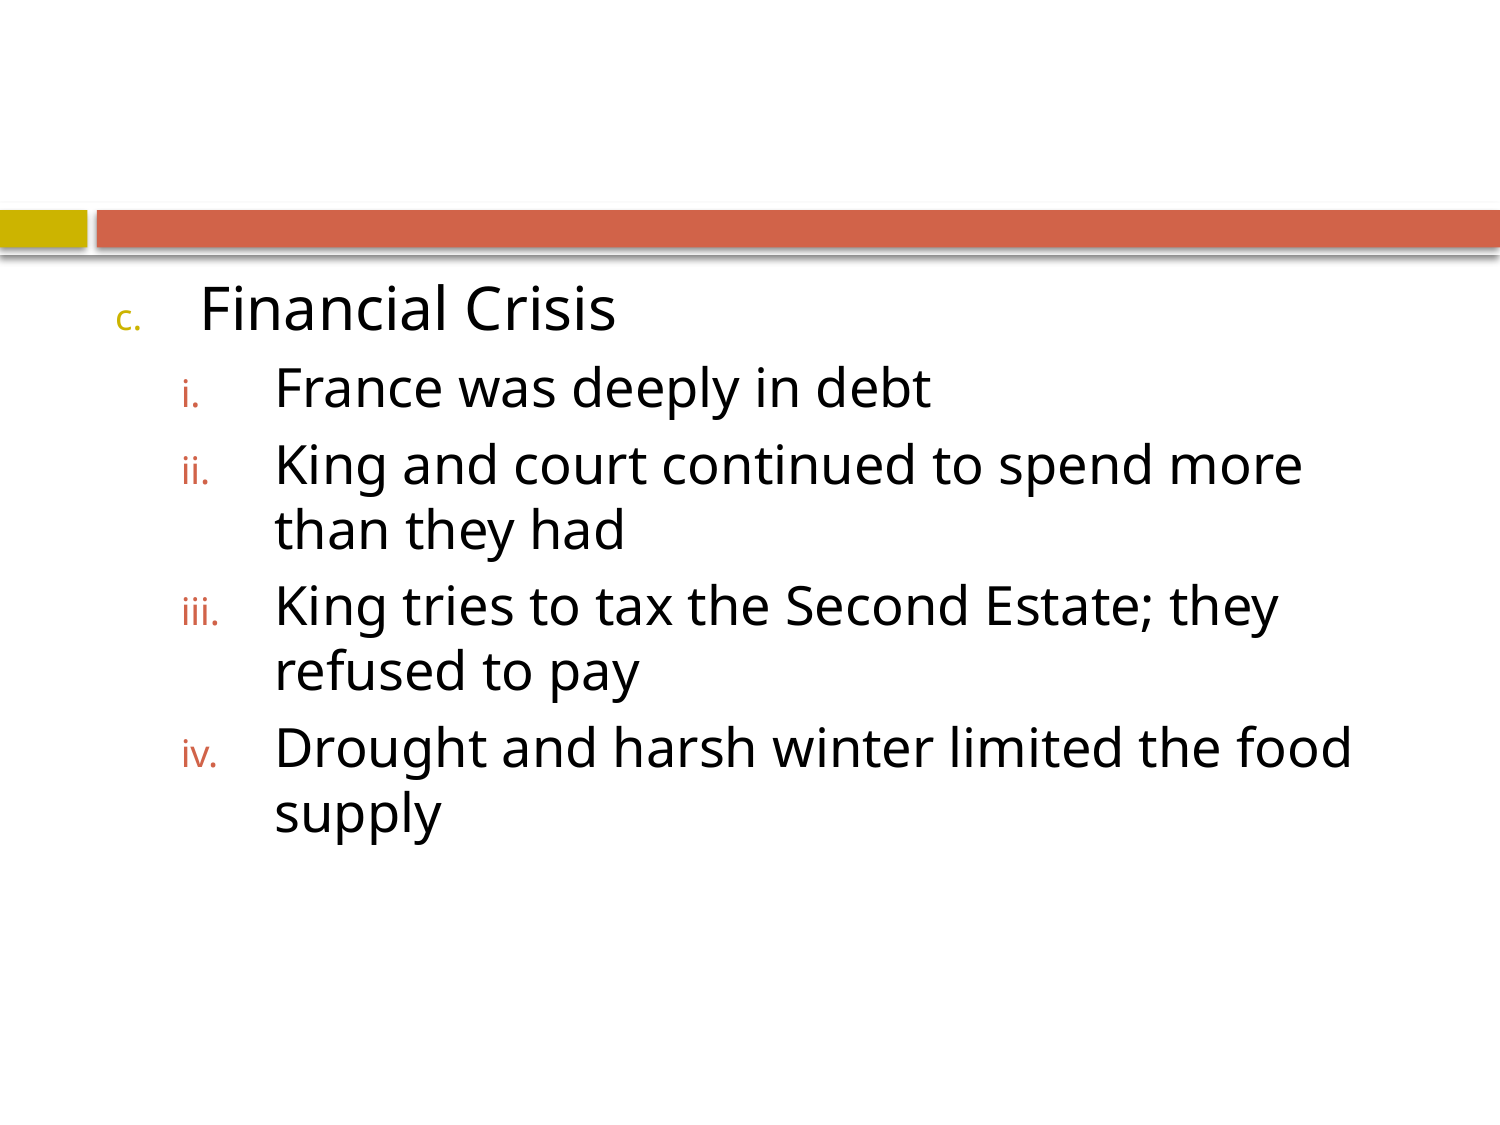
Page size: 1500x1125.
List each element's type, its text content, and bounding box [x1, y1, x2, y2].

list Financial Crisis France was deeply in debt King and court continued to spend more than they had King tries to tax the Second Estate; they refused to pay Drought and harsh winter limited the food supply [100, 262, 1438, 1000]
